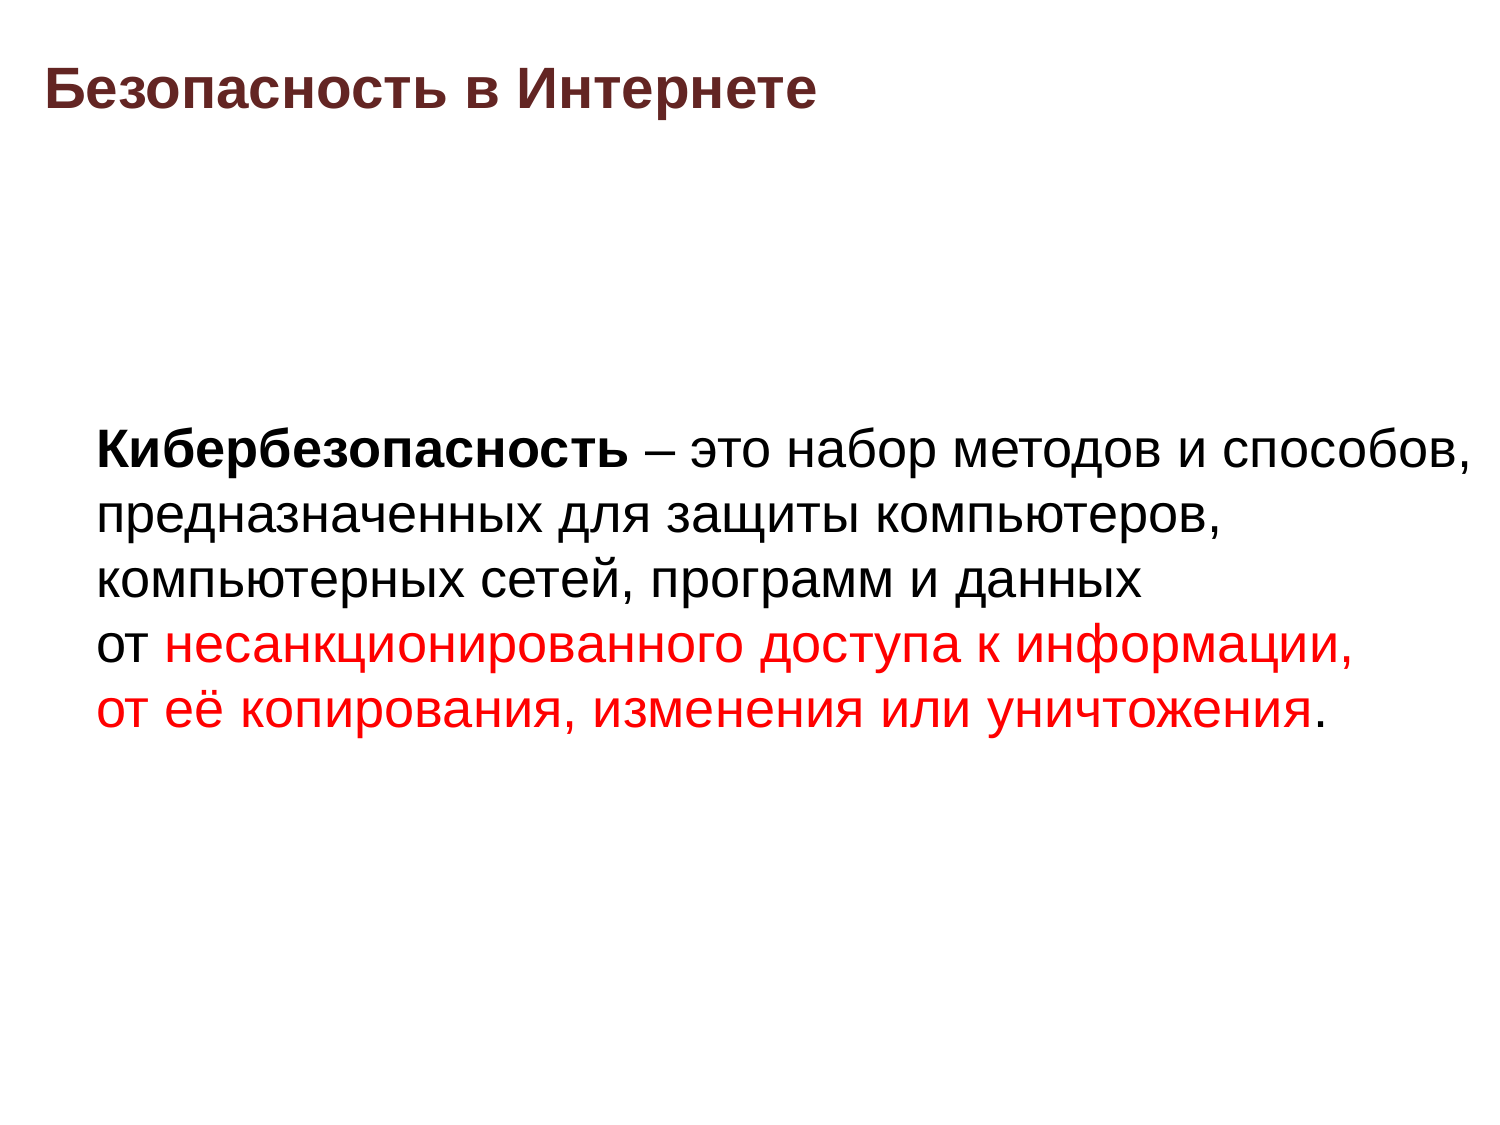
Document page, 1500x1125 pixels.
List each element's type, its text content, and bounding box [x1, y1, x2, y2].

text_box Безопасность в Интернете [29, 42, 1471, 128]
text_box Кибербезопасность – это набор методов и способов, предназначенных для защиты компьютеров, компьютерных сетей, программ и данных от несанкционированного доступа к информации, от её копирования, изменения или уничтожения. [81, 405, 1500, 746]
